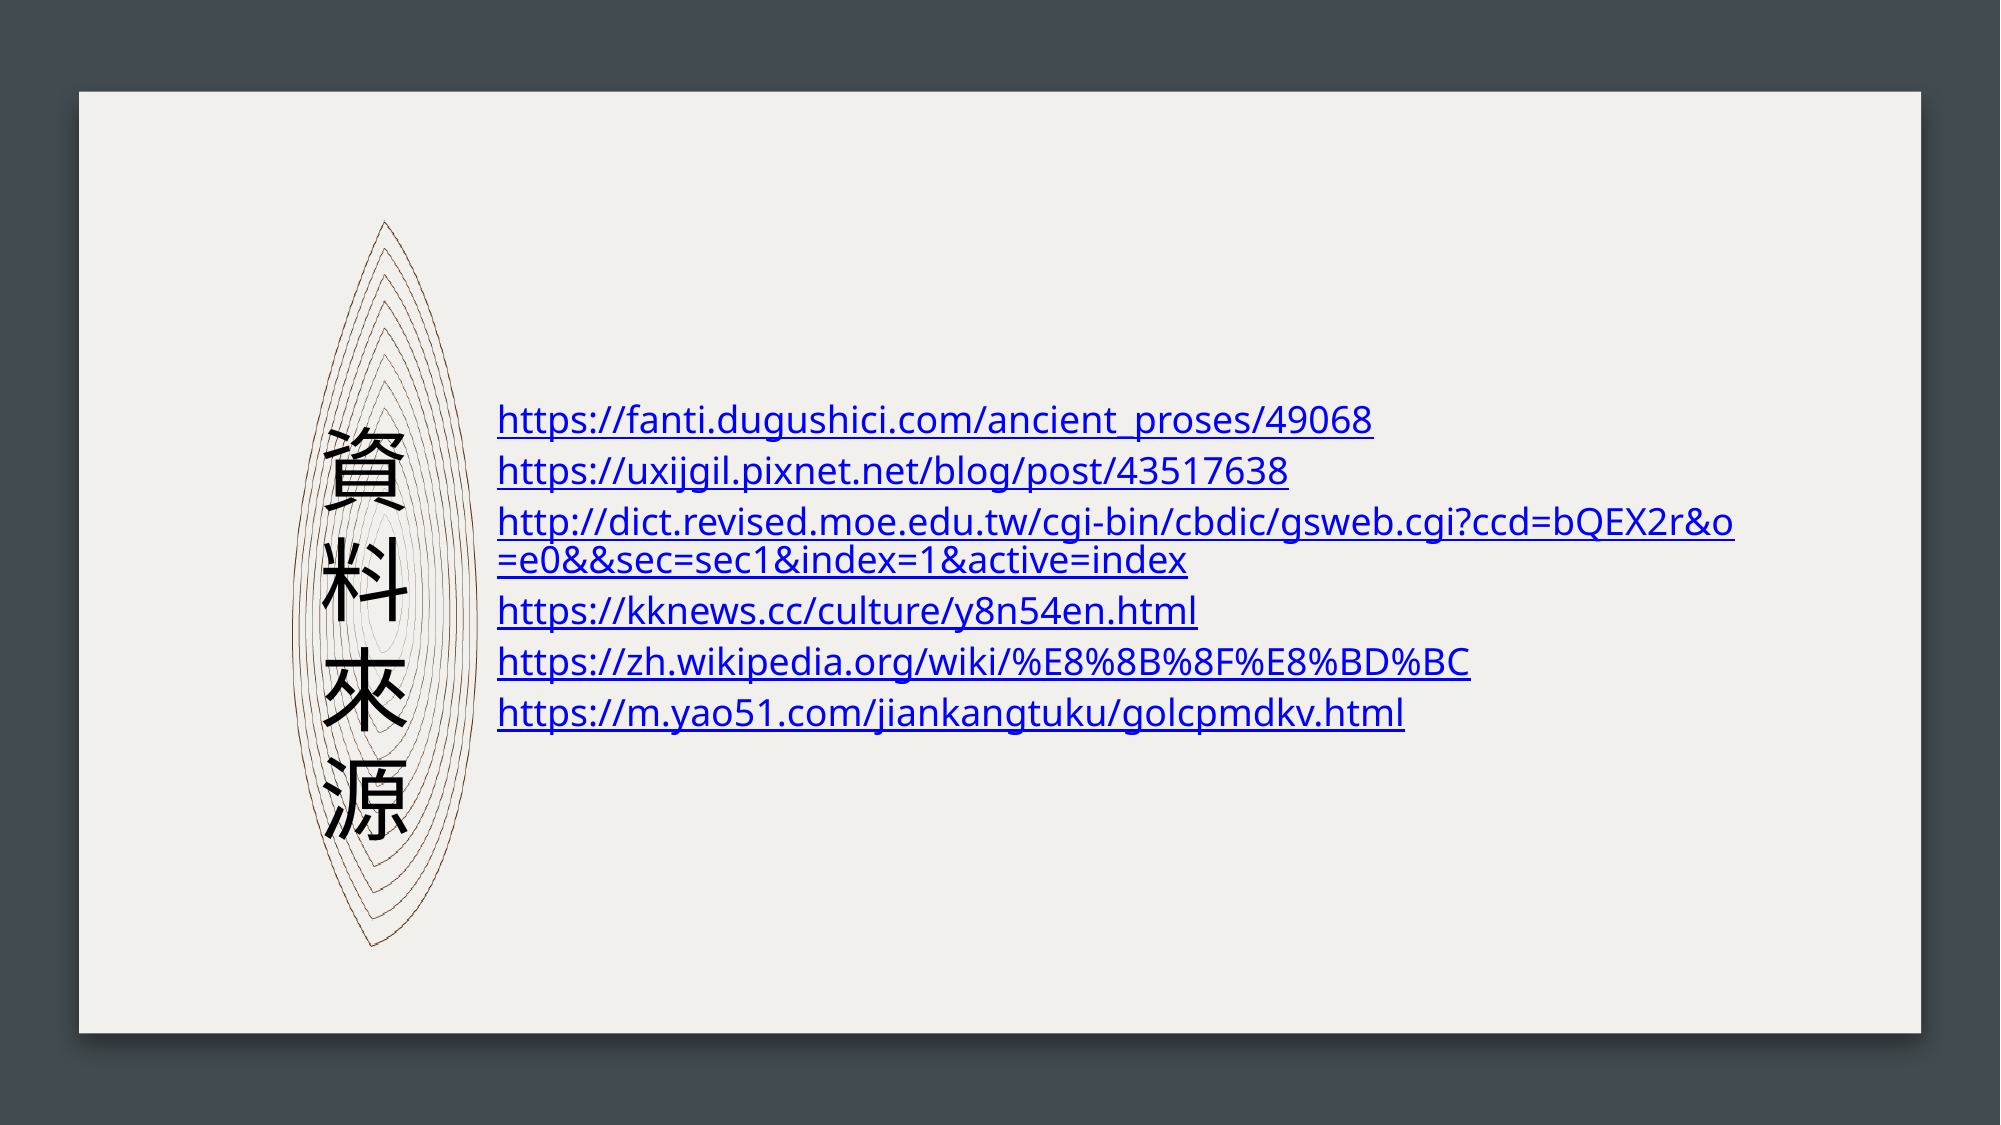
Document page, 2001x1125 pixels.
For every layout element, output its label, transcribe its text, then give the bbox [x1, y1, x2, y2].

text_box [0, 0, 2000, 1125]
picture [248, 165, 492, 1014]
text_box [79, 91, 1922, 1034]
text_box https://fanti.dugushici.com/ancient_proses/49068 https://uxijgil.pixnet.net/blog/post/43517638 http://dict.revised.moe.edu.tw/cgi-bin/cbdic/gsweb.cgi?ccd=bQEX2r&o=e0&&sec=sec1&index=1&active=index https://kknews.cc/culture/y8n54en.html https://zh.wikipedia.org/wiki/%E8%8B%8F%E8%BD%BC https://m.yao51.com/jiankangtuku/golcpmdkv.html [492, 388, 1764, 755]
